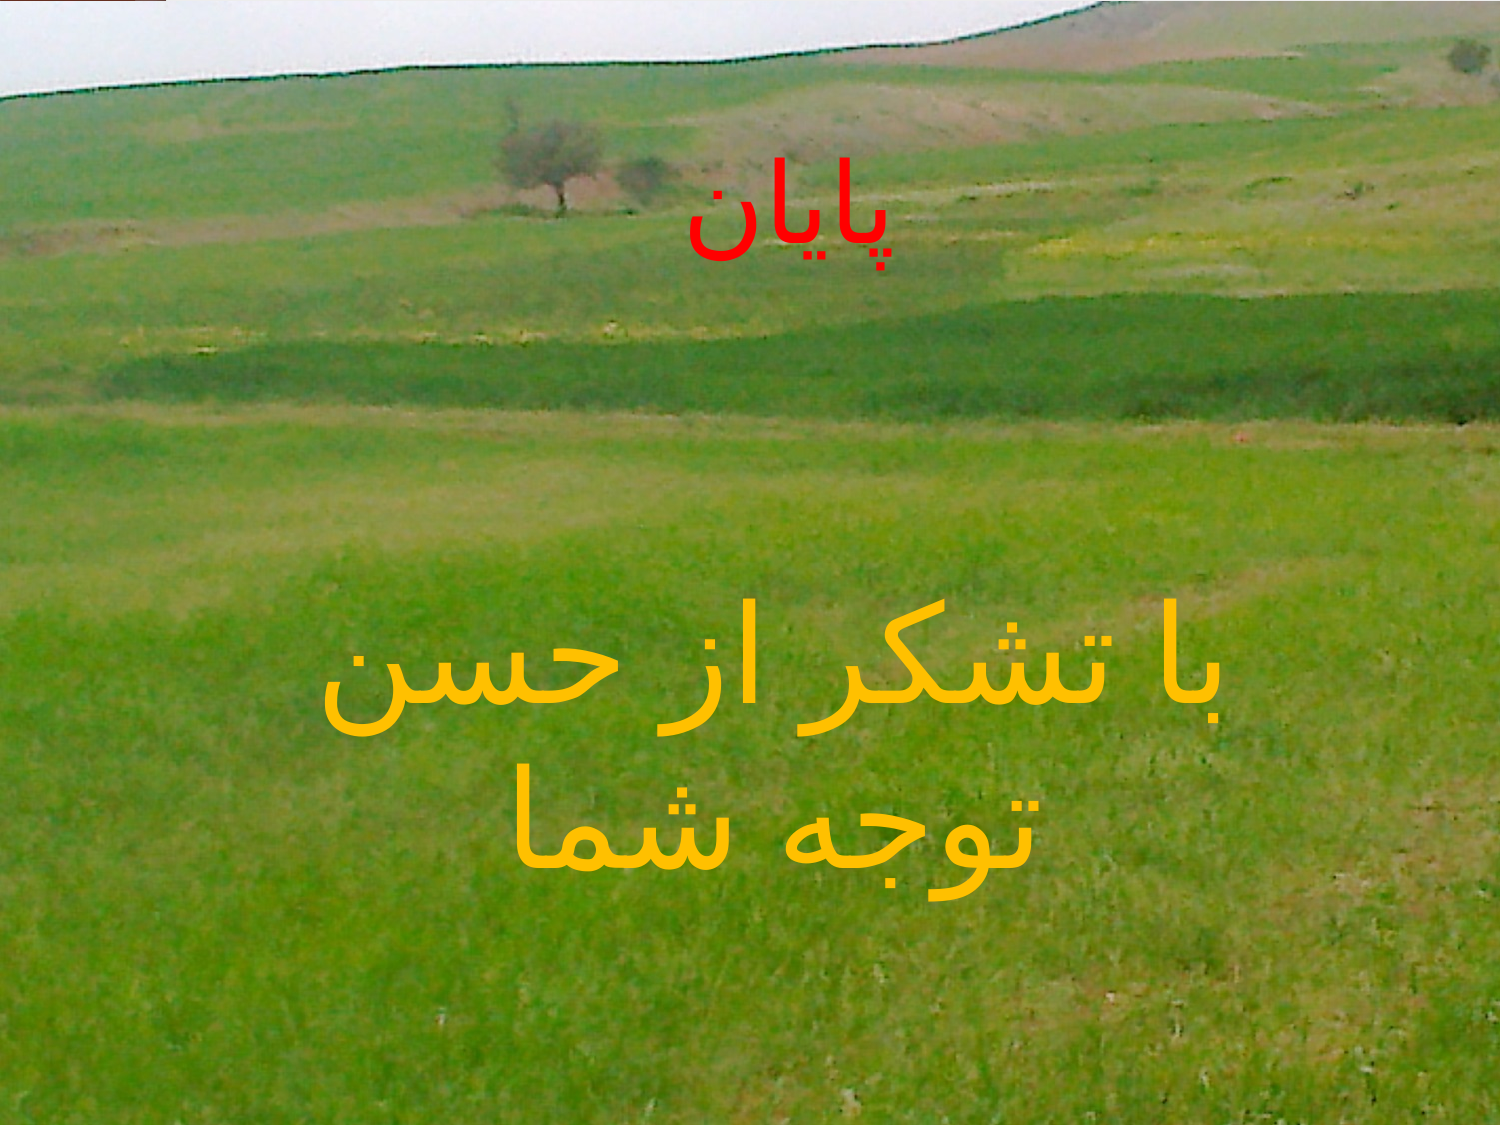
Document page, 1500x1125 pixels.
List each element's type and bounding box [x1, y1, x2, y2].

list [0, 1, 1500, 1125]
